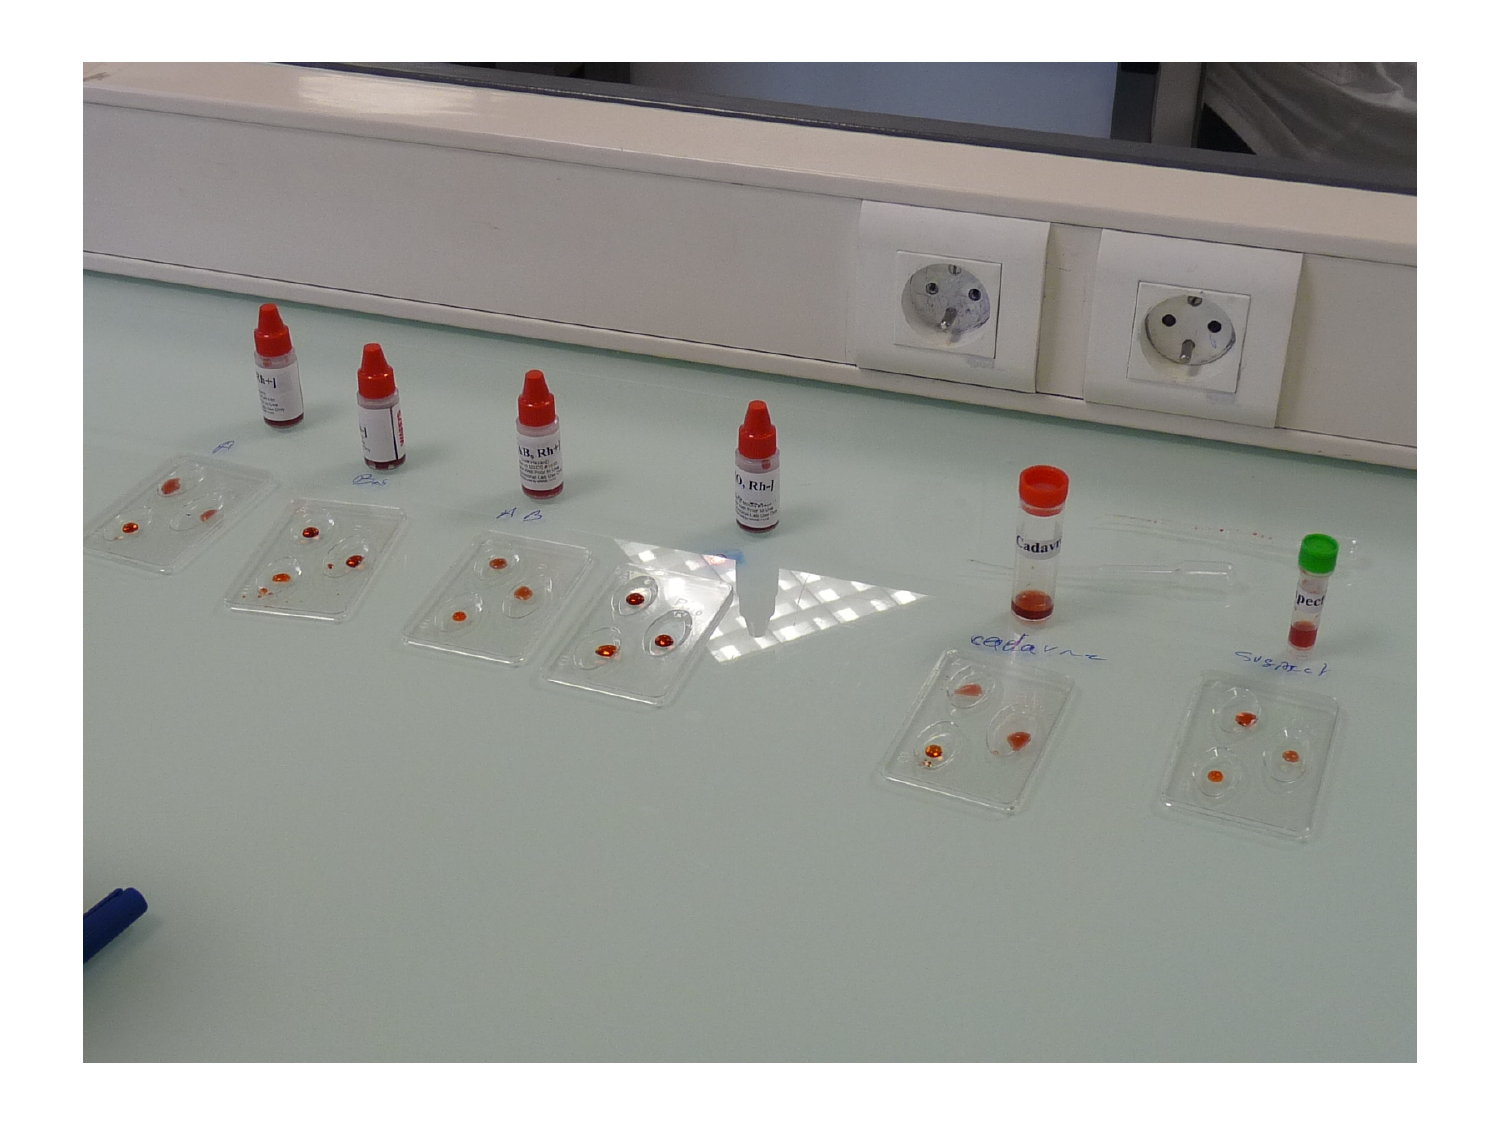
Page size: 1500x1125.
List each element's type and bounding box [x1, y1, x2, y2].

picture [82, 62, 1417, 1063]
